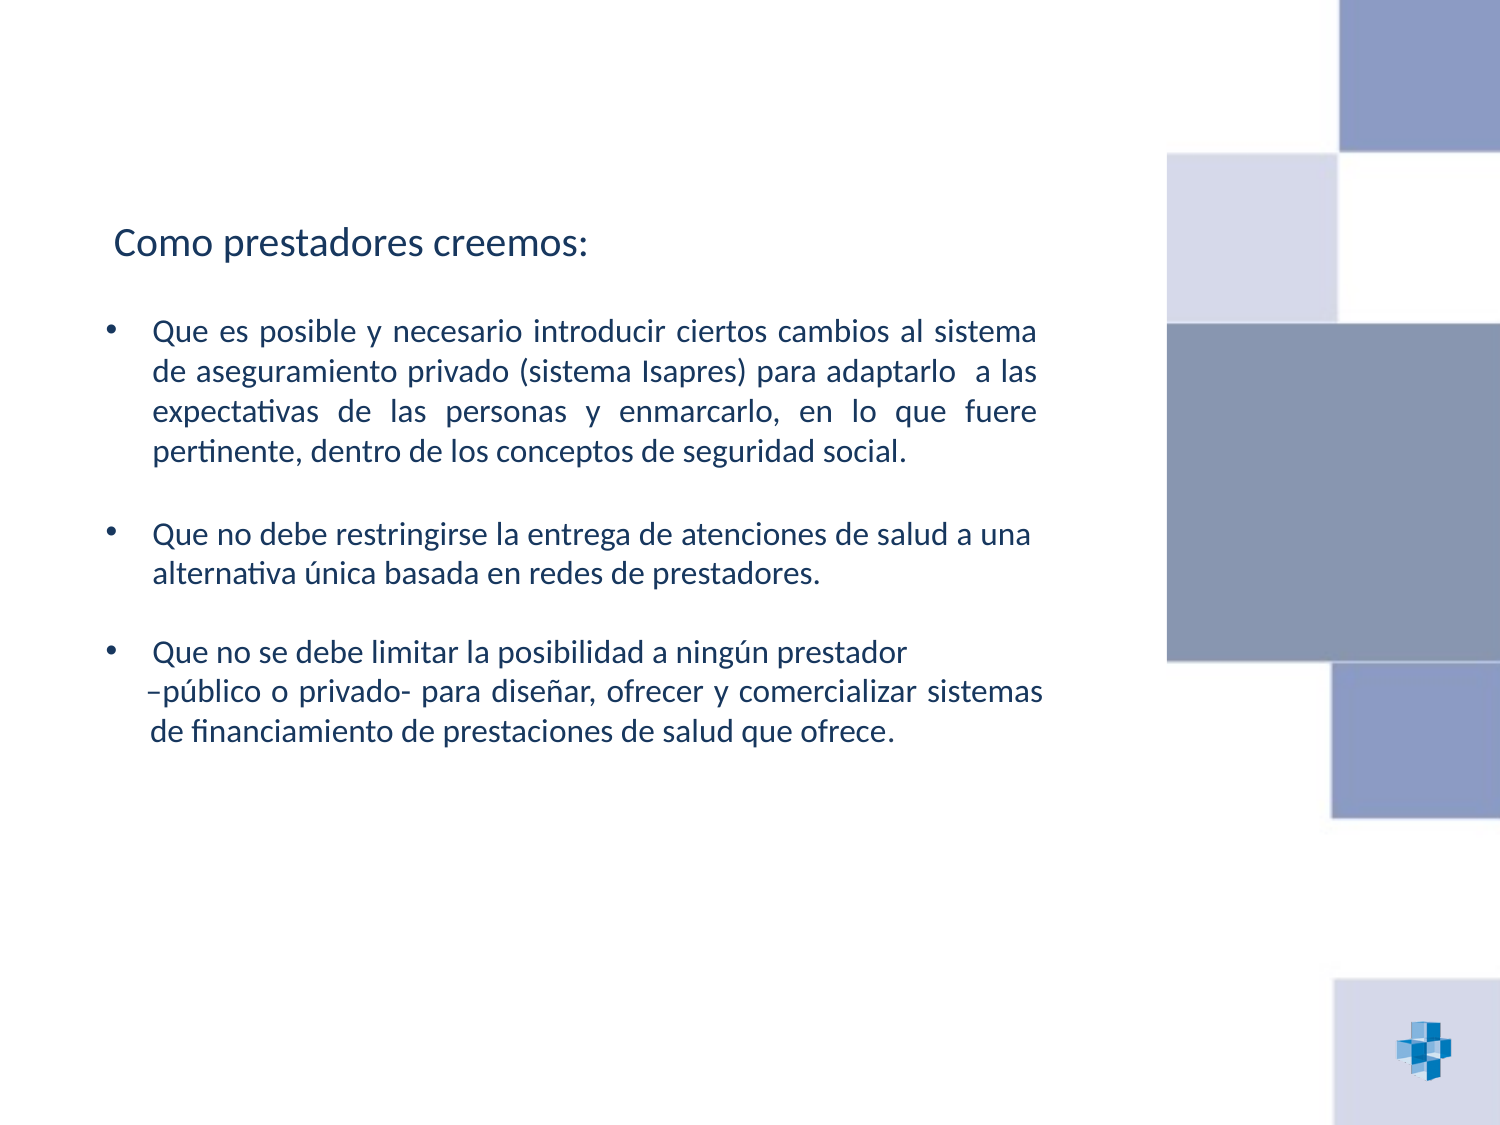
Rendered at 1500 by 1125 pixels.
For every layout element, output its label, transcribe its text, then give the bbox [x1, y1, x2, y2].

text_box Que no se debe limitar la posibilidad a ningún prestador –público o privado- para diseñar, ofrecer y comercializar sistemas de financiamiento de prestaciones de salud que ofrece. [90, 622, 1060, 757]
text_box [1333, 1021, 1500, 1110]
text_box Que no debe restringirse la entrega de atenciones de salud a una alternativa única basada en redes de prestadores. [90, 504, 1048, 599]
picture [1166, 0, 1500, 1125]
text_box Como prestadores creemos: [99, 207, 605, 273]
text_box Que es posible y necesario introducir ciertos cambios al sistema de aseguramiento privado (sistema Isapres) para adaptarlo a las expectativas de las personas y enmarcarlo, en lo que fuere pertinente, dentro de los conceptos de seguridad social. [90, 261, 1054, 476]
